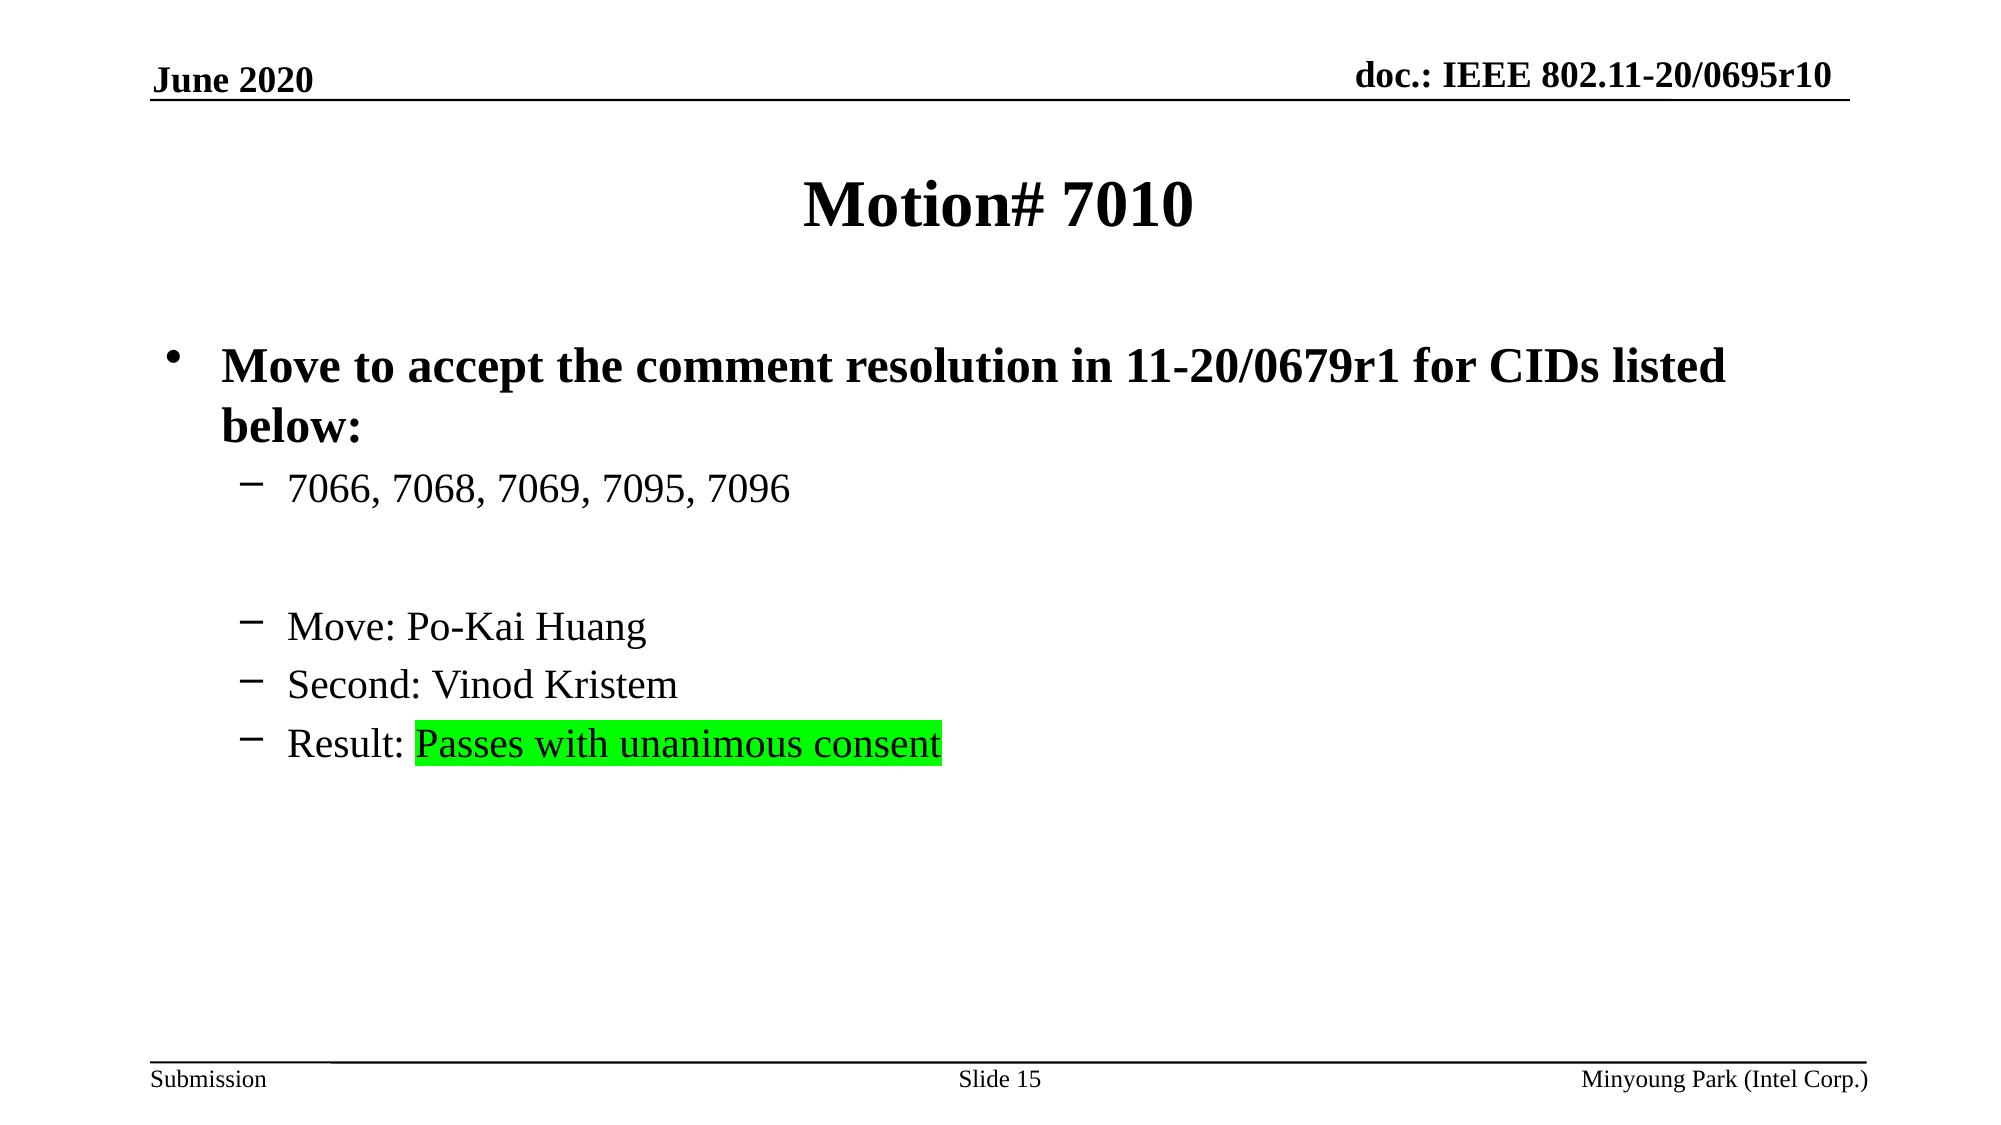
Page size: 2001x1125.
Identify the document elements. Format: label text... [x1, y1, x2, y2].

list Move to accept the comment resolution in 11-20/0679r1 for CIDs listed below: 7066, 7068, 7069, 7095, 7096 Move: Po-Kai Huang Second: Vinod Kristem Result: Passes with unanimous consent [150, 324, 1850, 1000]
footer Minyoung Park (Intel Corp.) [1266, 1061, 1869, 1093]
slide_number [152, 54, 347, 101]
title Motion# 7010 [150, 112, 1850, 288]
slide_number Slide 15 [957, 1061, 1042, 1093]
